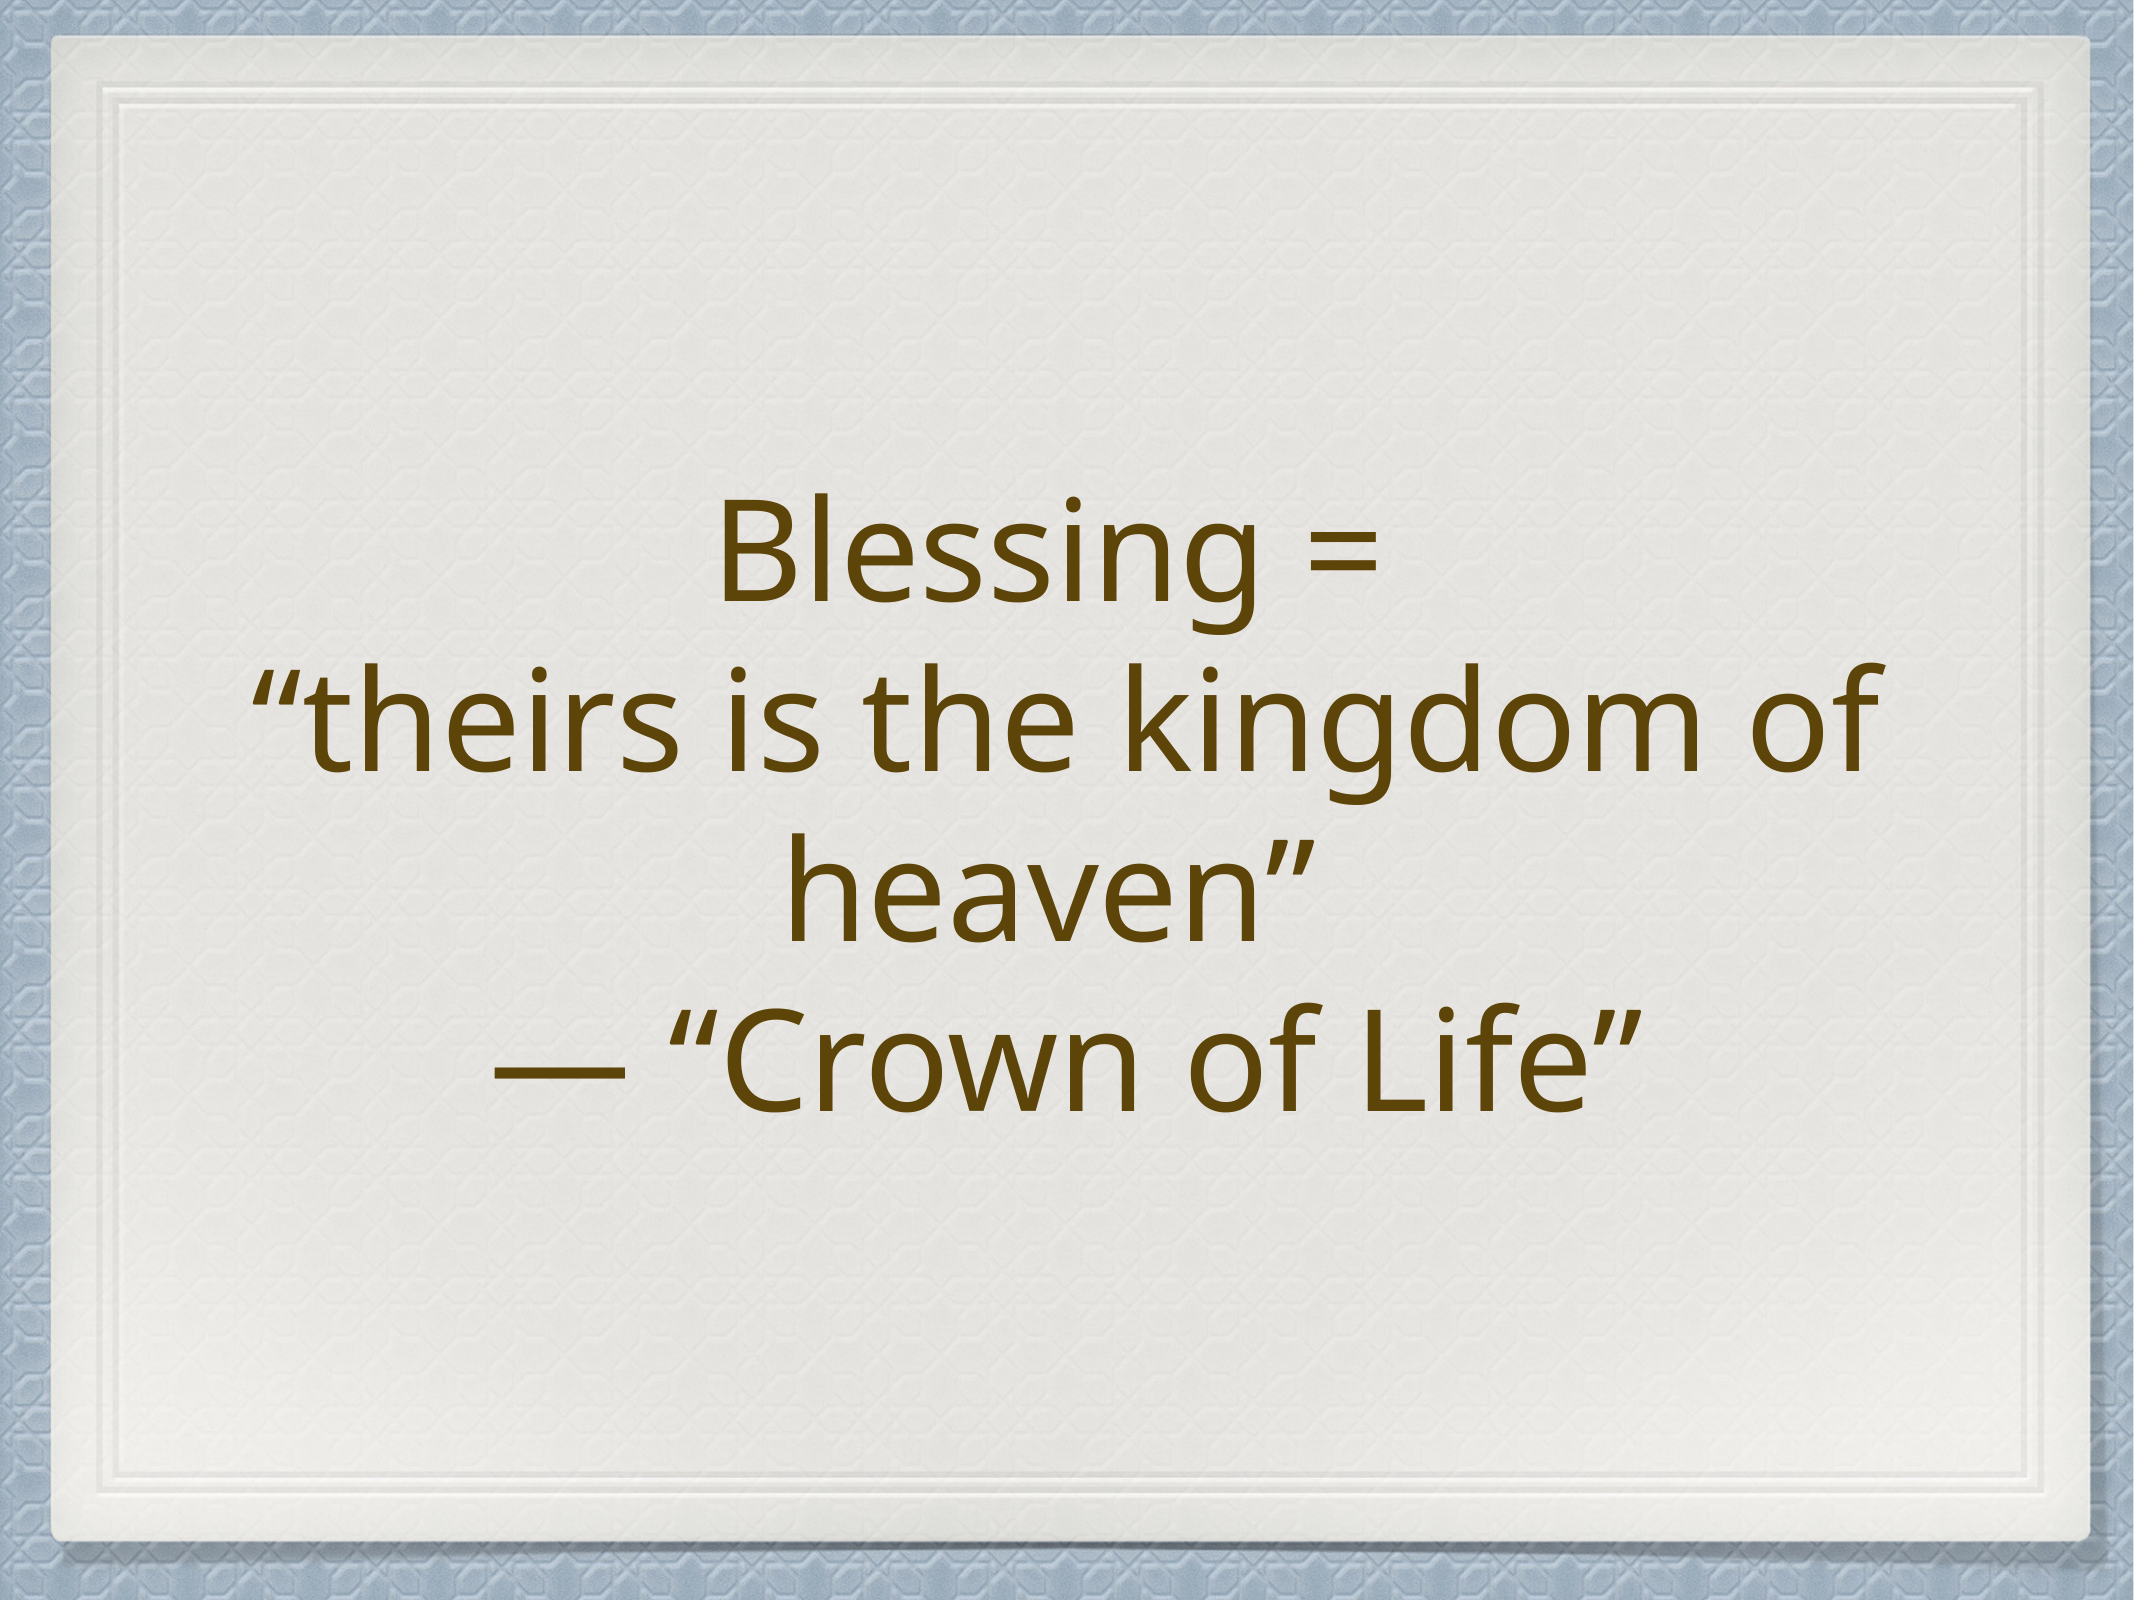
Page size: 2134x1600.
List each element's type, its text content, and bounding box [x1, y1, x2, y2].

title Blessing = “theirs is the kingdom of heaven” — “Crown of Life” [207, 391, 1926, 1209]
picture [0, 0, 2134, 1600]
